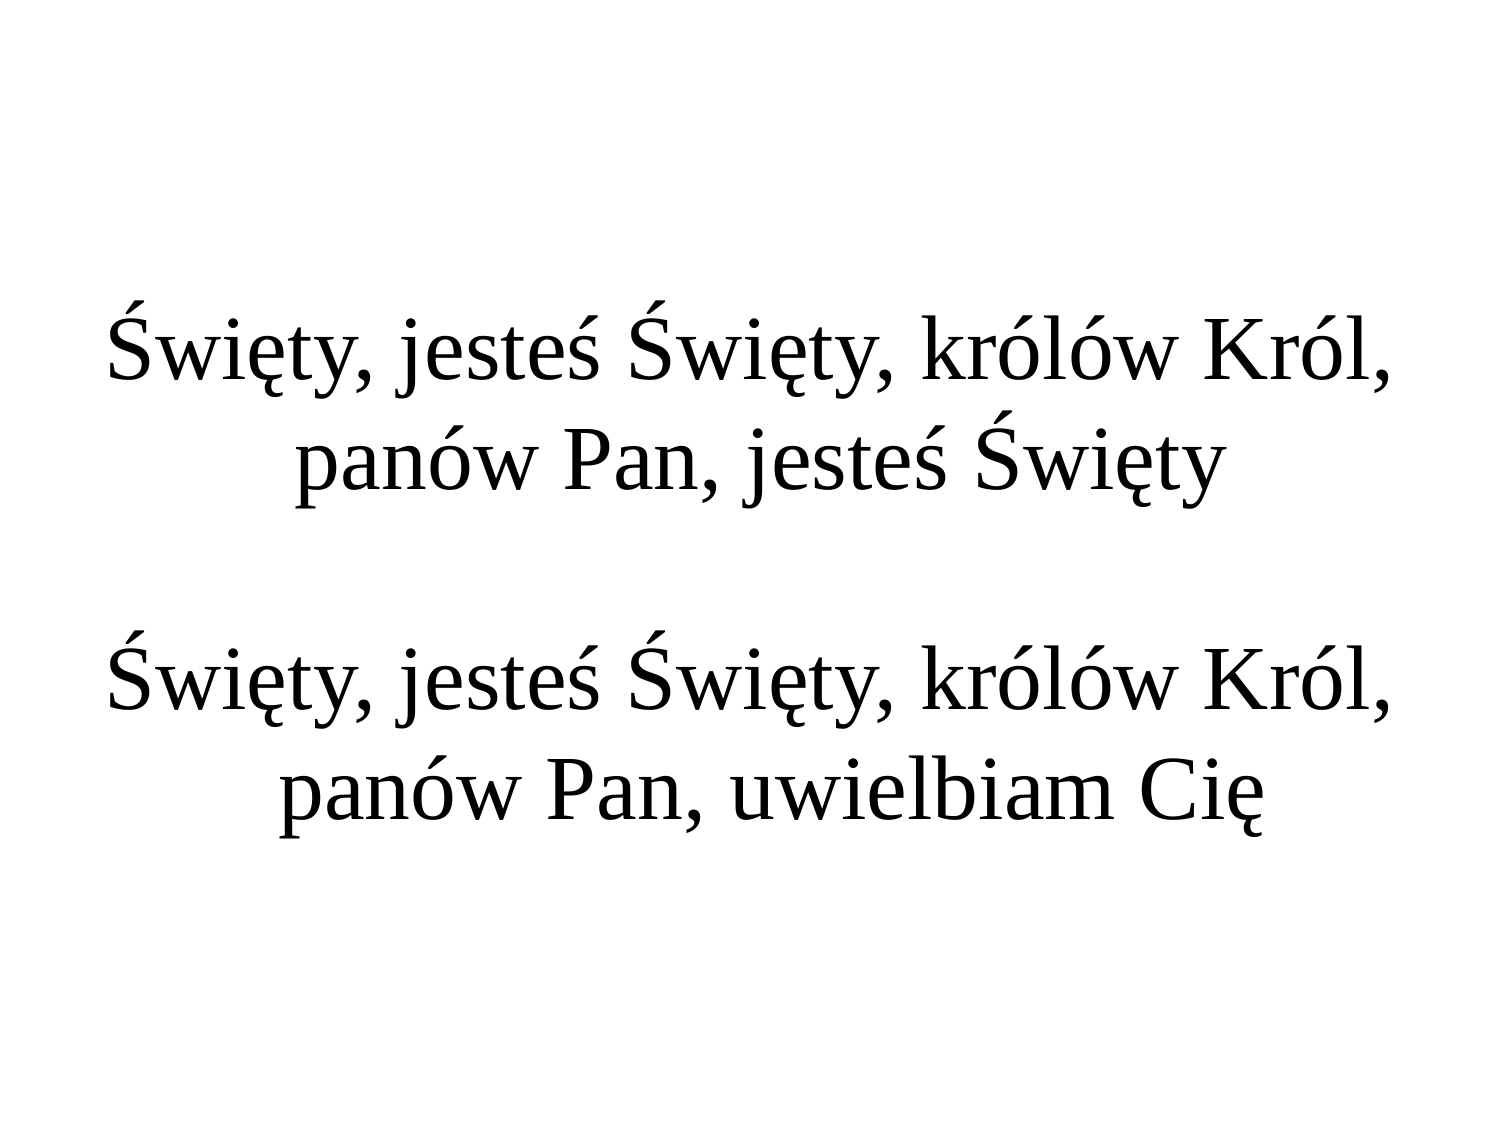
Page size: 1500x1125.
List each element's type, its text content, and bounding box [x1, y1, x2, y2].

title Święty, jesteś Święty, królów Król, panów Pan, jesteś Święty Święty, jesteś Święty, królów Król, panów Pan, uwielbiam Cię [46, 23, 1477, 1102]
